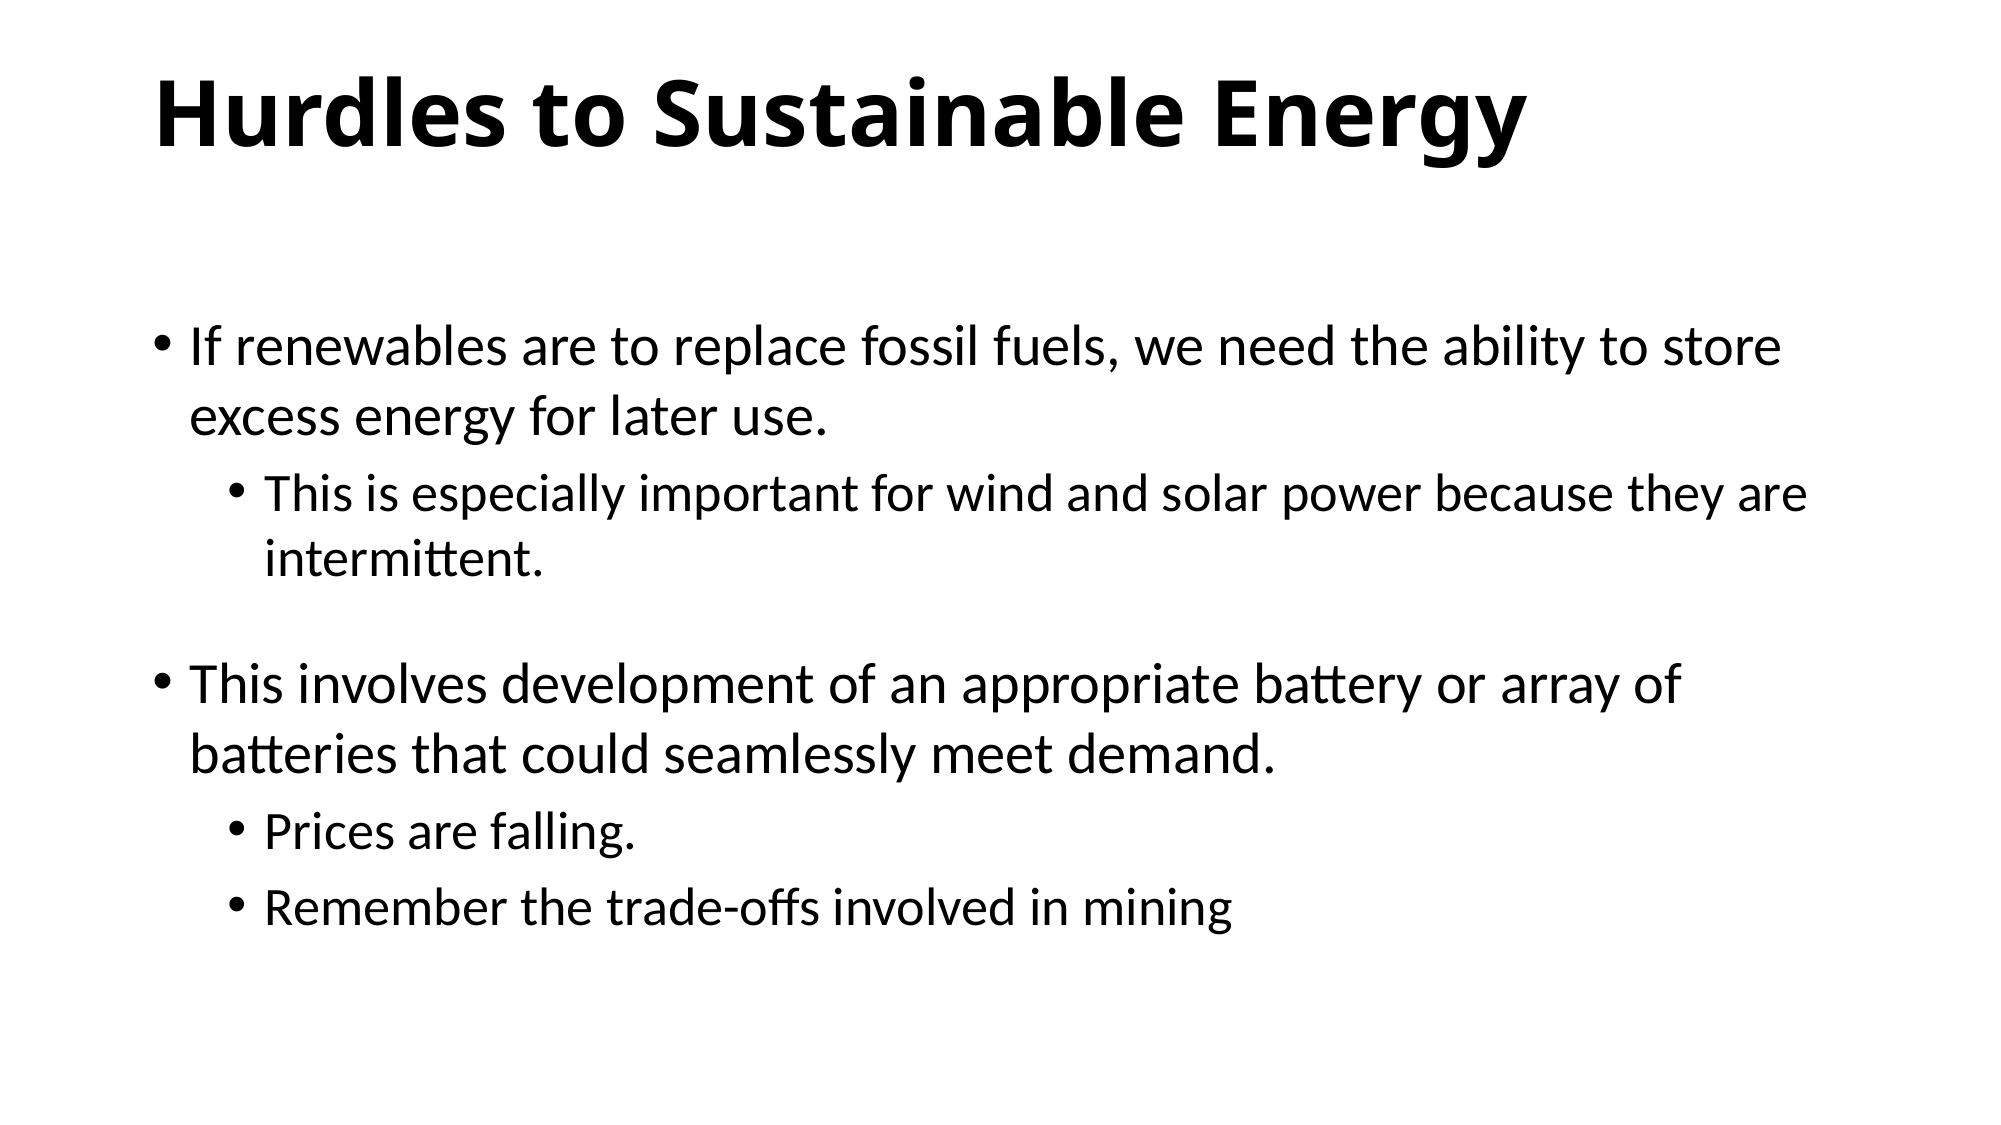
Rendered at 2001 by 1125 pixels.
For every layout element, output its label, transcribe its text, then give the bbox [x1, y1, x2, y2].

list If renewables are to replace fossil fuels, we need the ability to store excess energy for later use. This is especially important for wind and solar power because they are intermittent. This involves development of an appropriate battery or array of batteries that could seamlessly meet demand. Prices are falling. Remember the trade-offs involved in mining [137, 299, 1863, 1014]
title Hurdles to Sustainable Energy [137, 59, 1863, 278]
